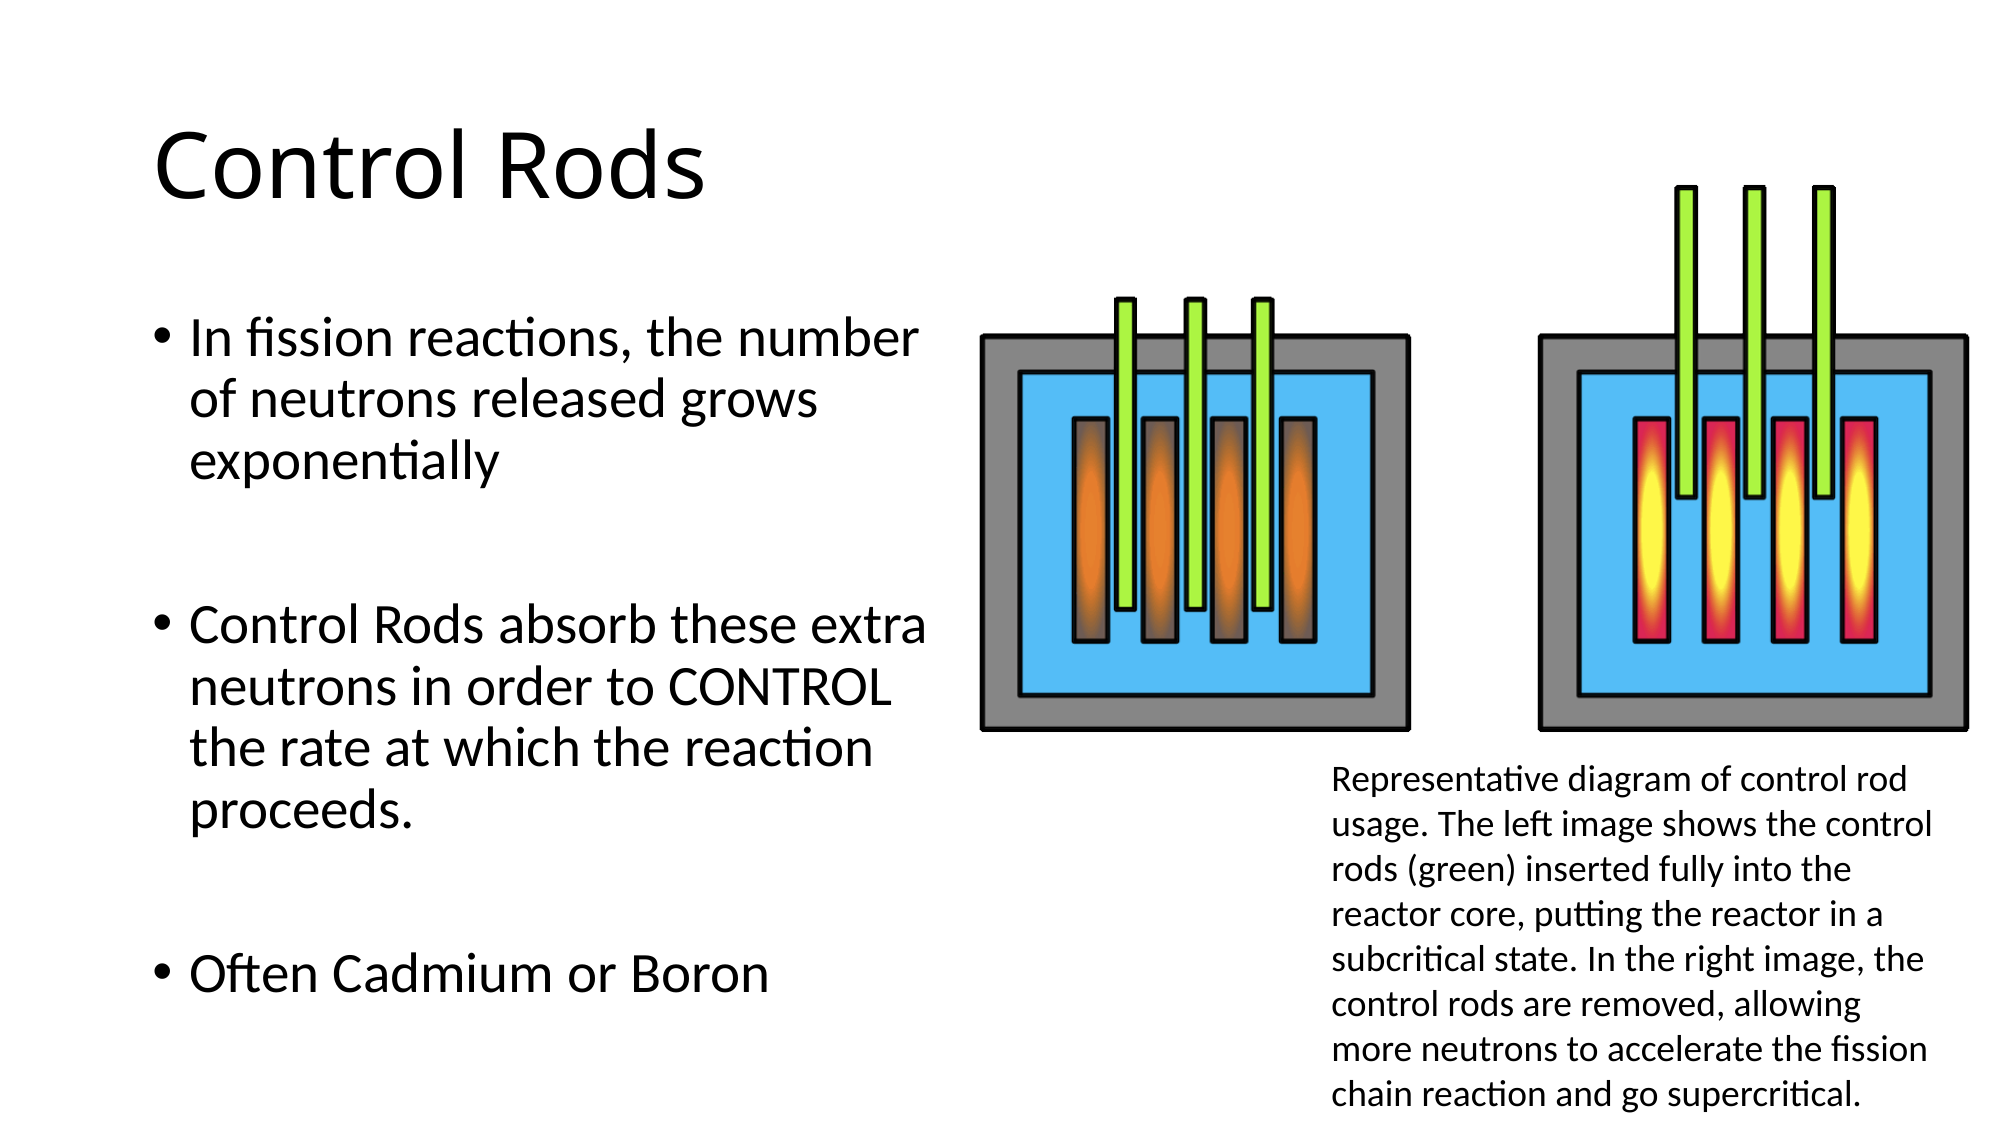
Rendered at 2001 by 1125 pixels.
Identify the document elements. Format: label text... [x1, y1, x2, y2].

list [949, 168, 2000, 749]
list In fission reactions, the number of neutrons released grows exponentially Control Rods absorb these extra neutrons in order to CONTROL the rate at which the reaction proceeds. Often Cadmium or Boron [137, 299, 988, 1014]
text_box Representative diagram of control rod usage. The left image shows the control rods (green) inserted fully into the reactor core, putting the reactor in a subcritical state. In the right image, the control rods are removed, allowing more neutrons to accelerate the fission chain reaction and go supercritical. [1316, 749, 1965, 1121]
title Control Rods [137, 59, 1863, 278]
